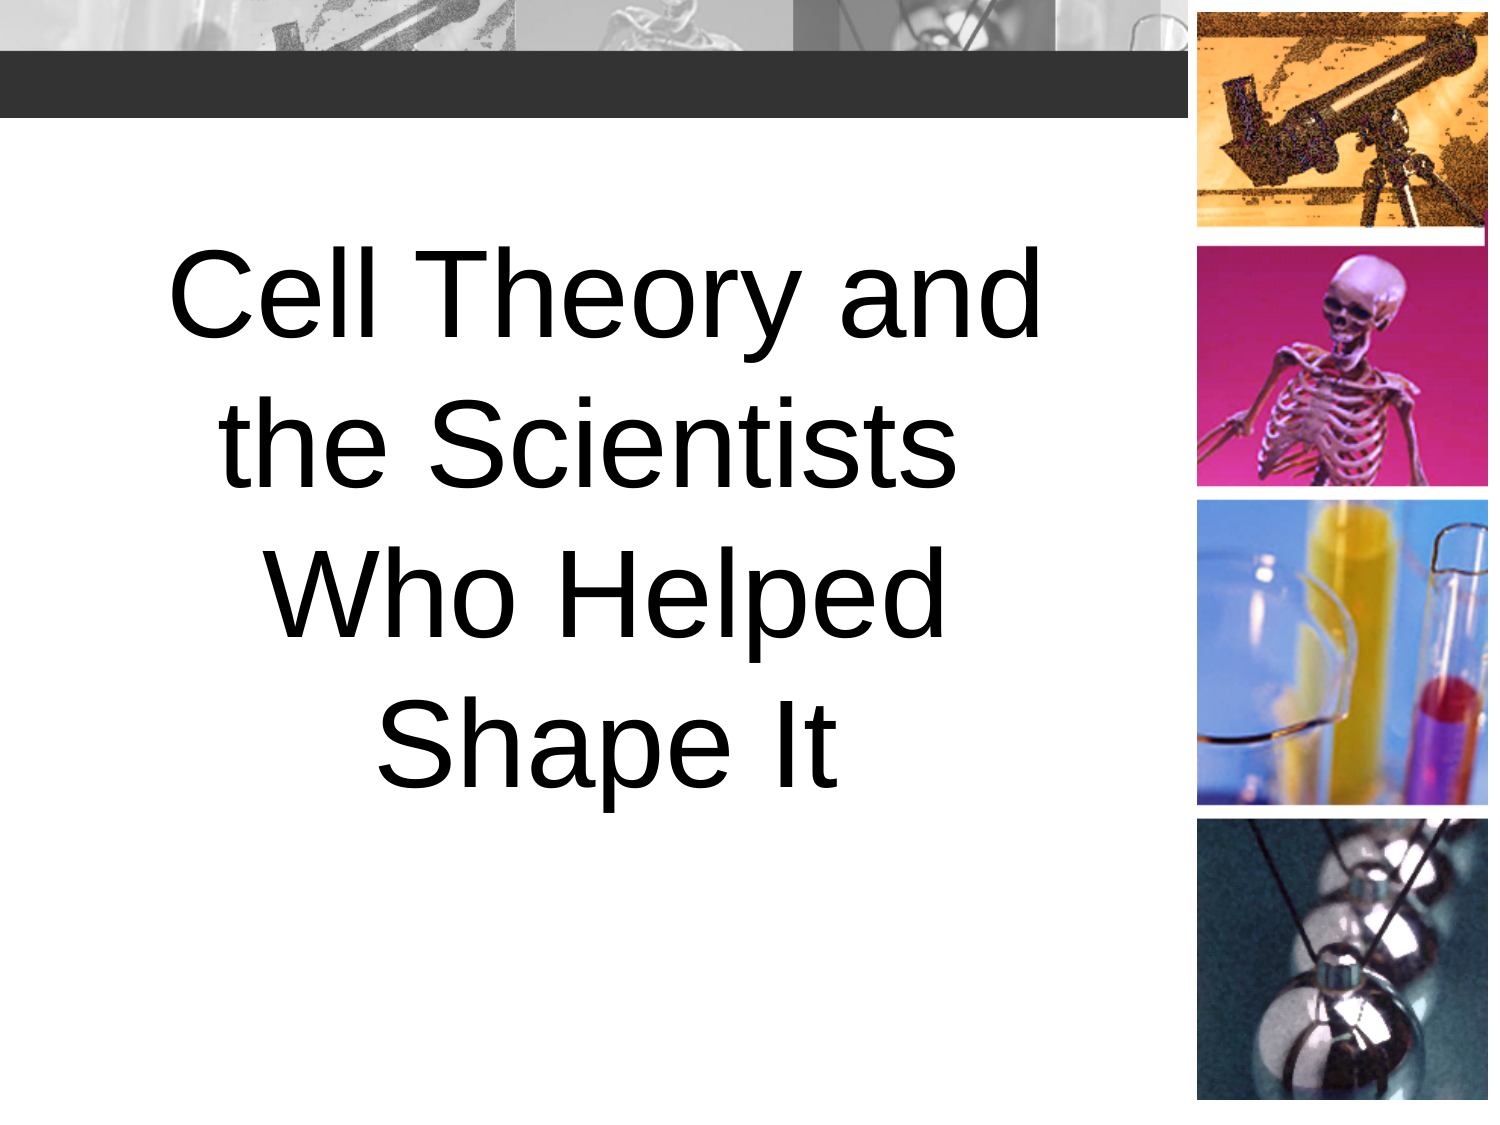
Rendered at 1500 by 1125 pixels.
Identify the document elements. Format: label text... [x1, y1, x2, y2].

subtitle [224, 637, 1276, 926]
title Cell Theory and the Scientists Who Helped Shape It [49, 324, 1163, 701]
picture [1197, 12, 1488, 1100]
